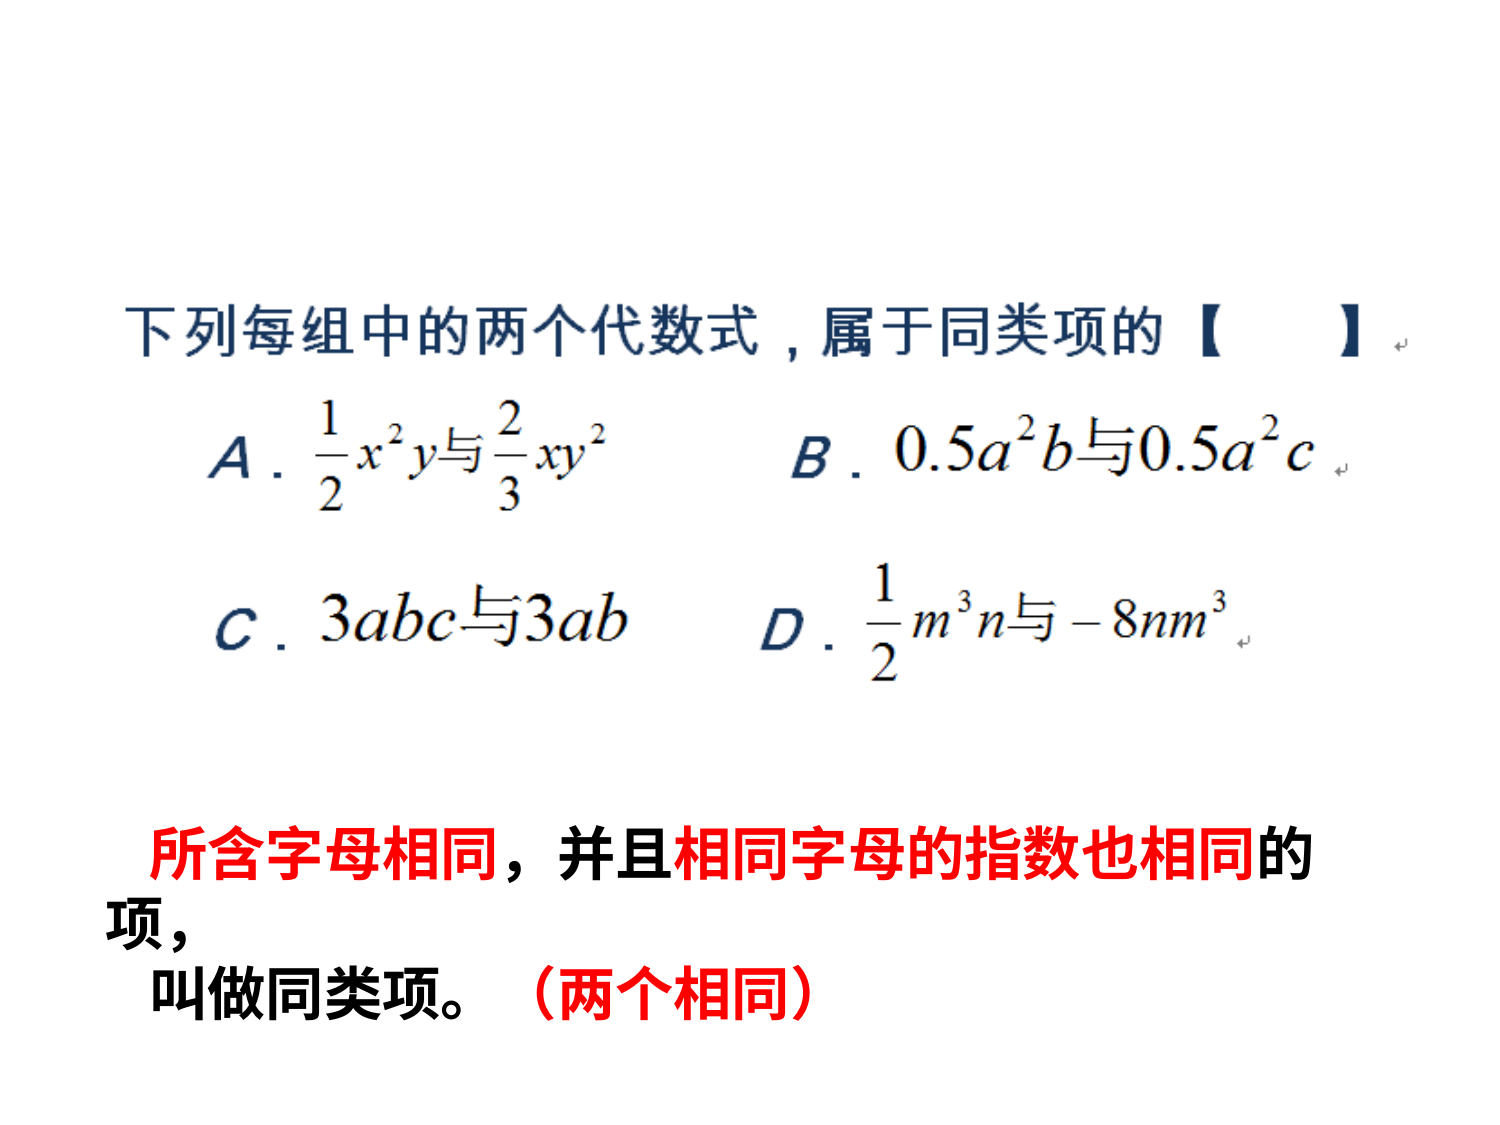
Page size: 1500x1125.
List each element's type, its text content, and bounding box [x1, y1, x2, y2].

text_box 所含字母相同，并且相同字母的指数也相同的项， 叫做同类项。（两个相同） [90, 844, 1403, 1000]
picture [116, 281, 1449, 692]
